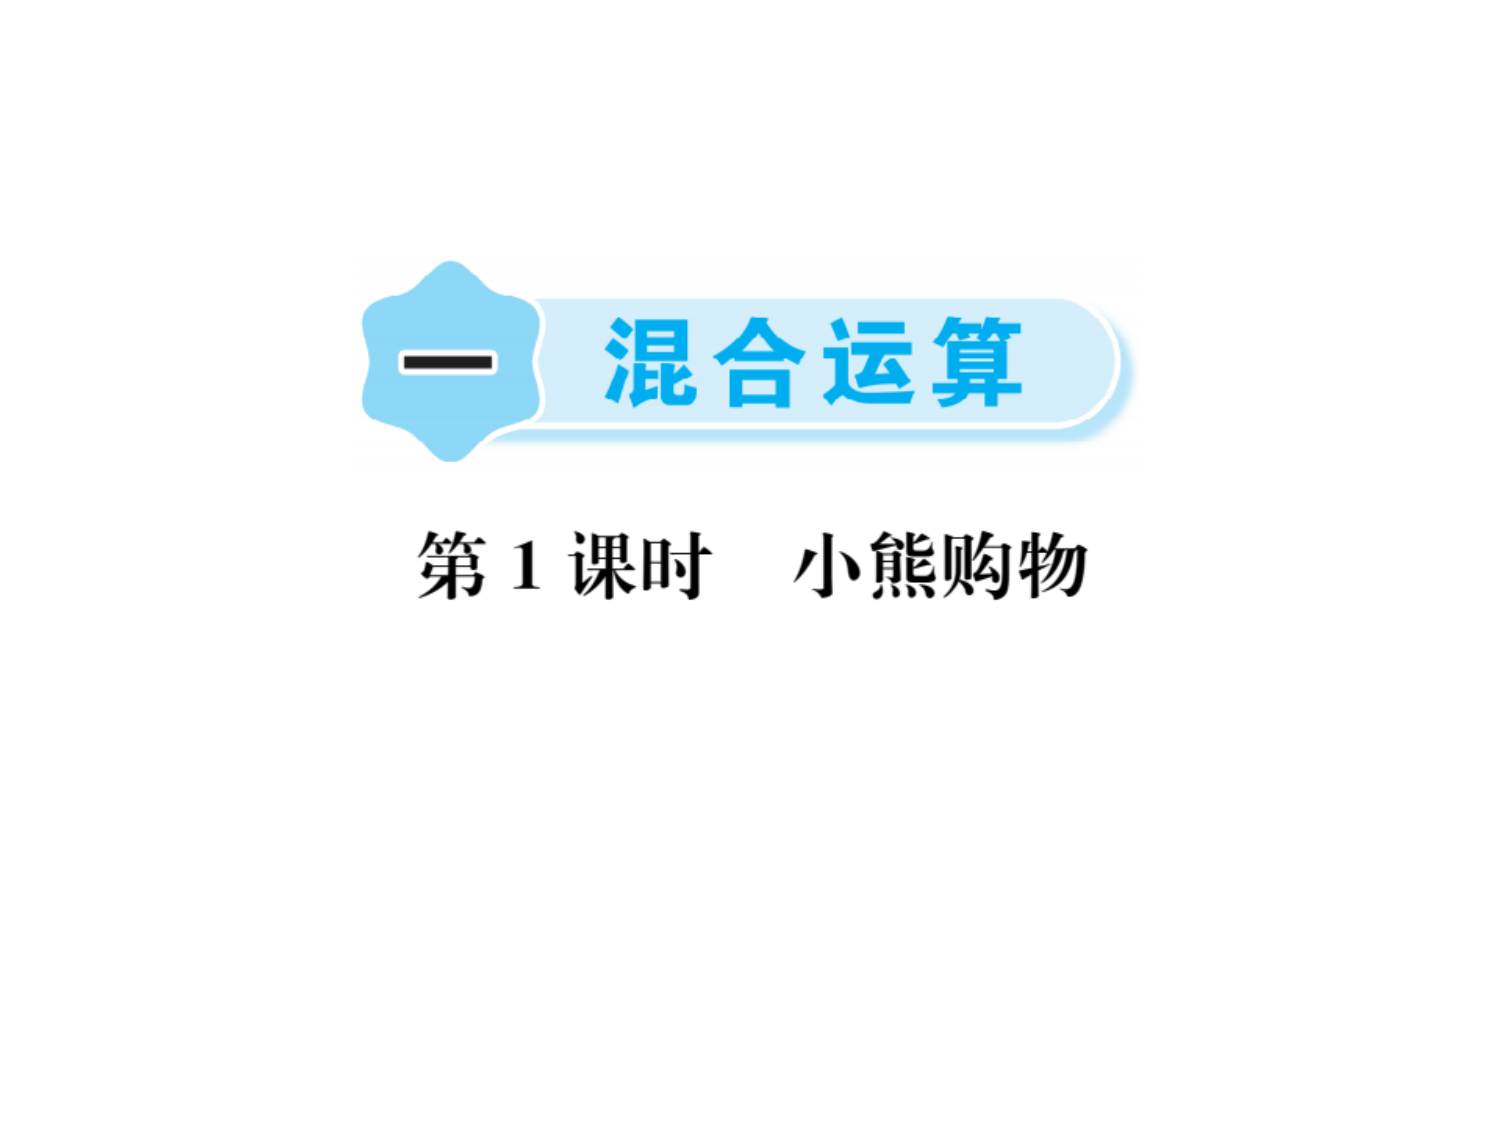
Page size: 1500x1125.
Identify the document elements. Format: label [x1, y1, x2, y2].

picture [350, 249, 1141, 473]
picture [406, 513, 1094, 611]
